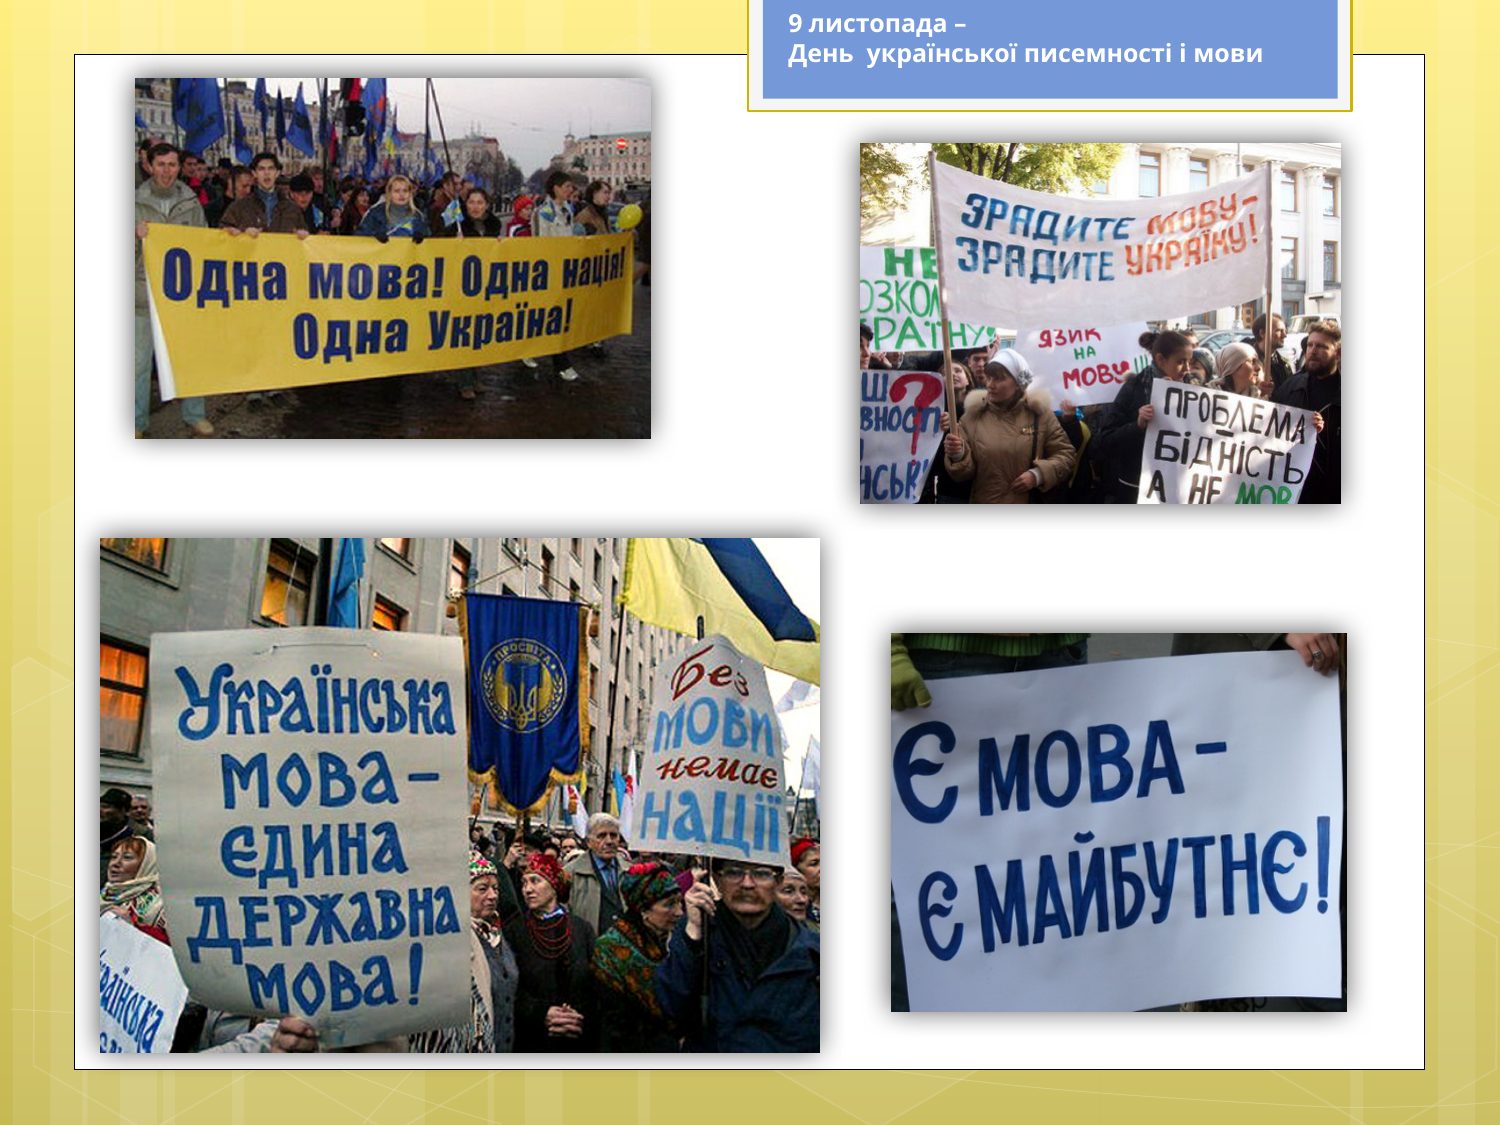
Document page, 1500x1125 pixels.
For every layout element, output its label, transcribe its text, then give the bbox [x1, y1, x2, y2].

picture [860, 143, 1341, 505]
text_box 9 листопада – День української писемності і мови [773, 0, 1341, 79]
picture [135, 77, 651, 439]
picture [100, 538, 820, 1053]
picture [891, 632, 1347, 1013]
